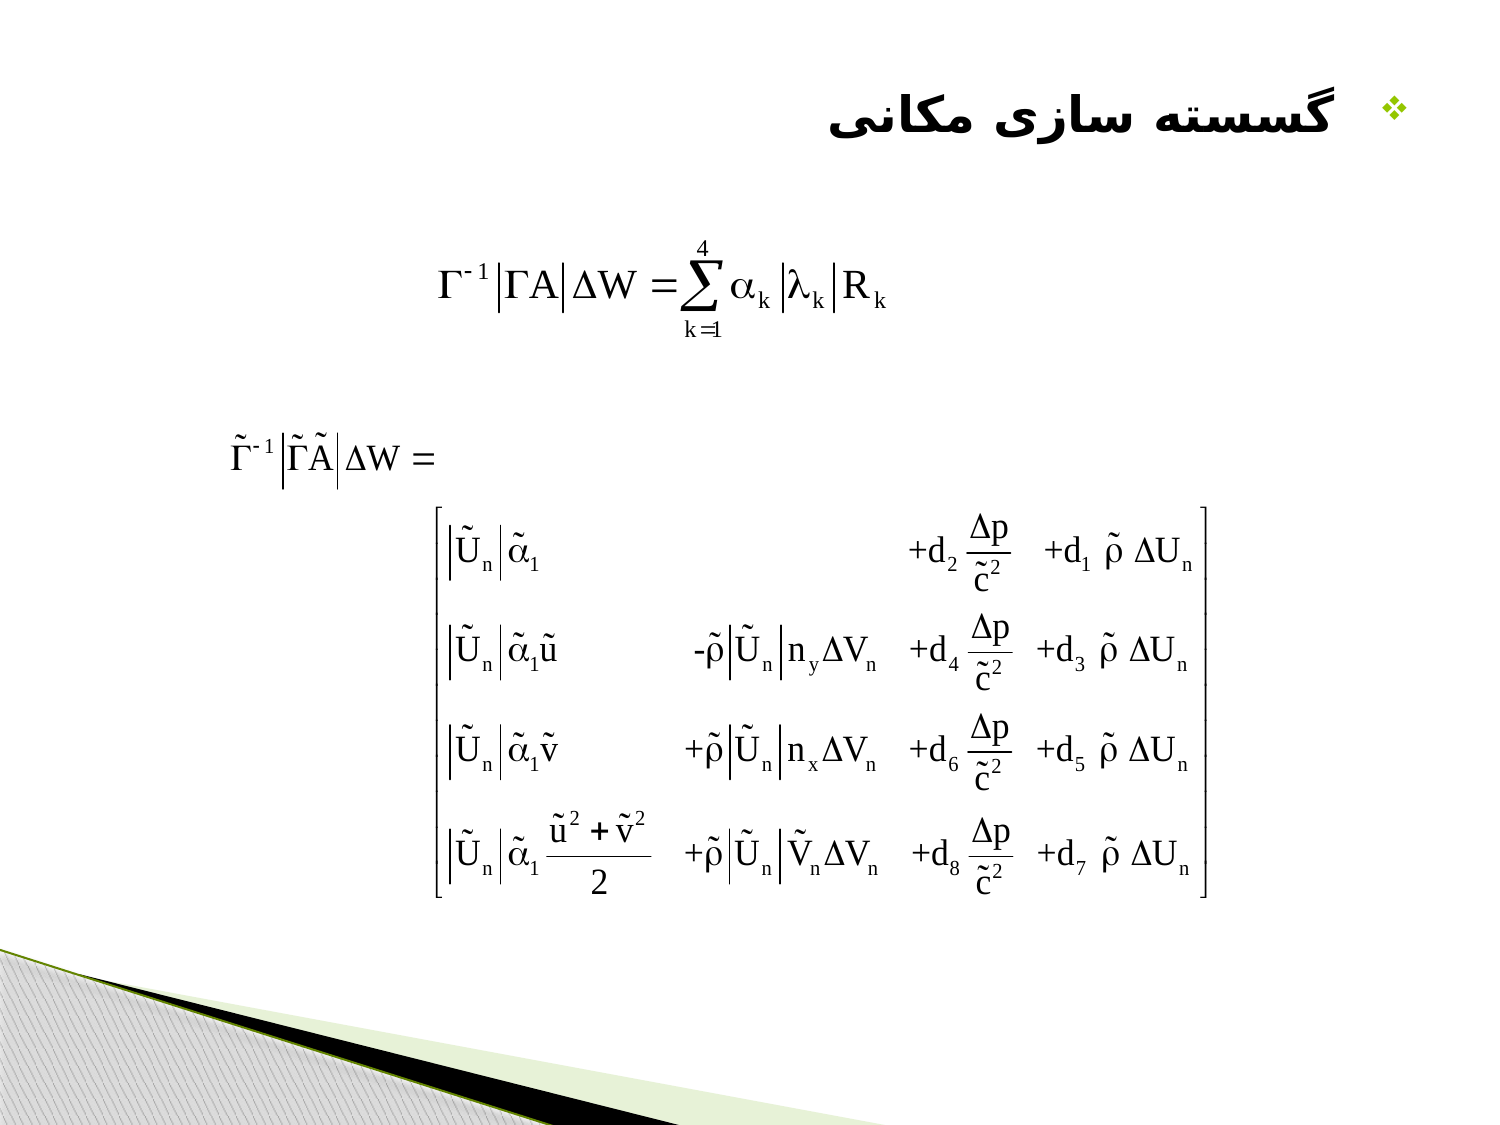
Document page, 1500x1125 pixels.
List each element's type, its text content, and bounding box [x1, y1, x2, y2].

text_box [431, 228, 898, 347]
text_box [224, 424, 1220, 907]
list گسسته سازی مکانی [75, 75, 1425, 120]
list گسسته سازی مکانی [75, 121, 1425, 986]
